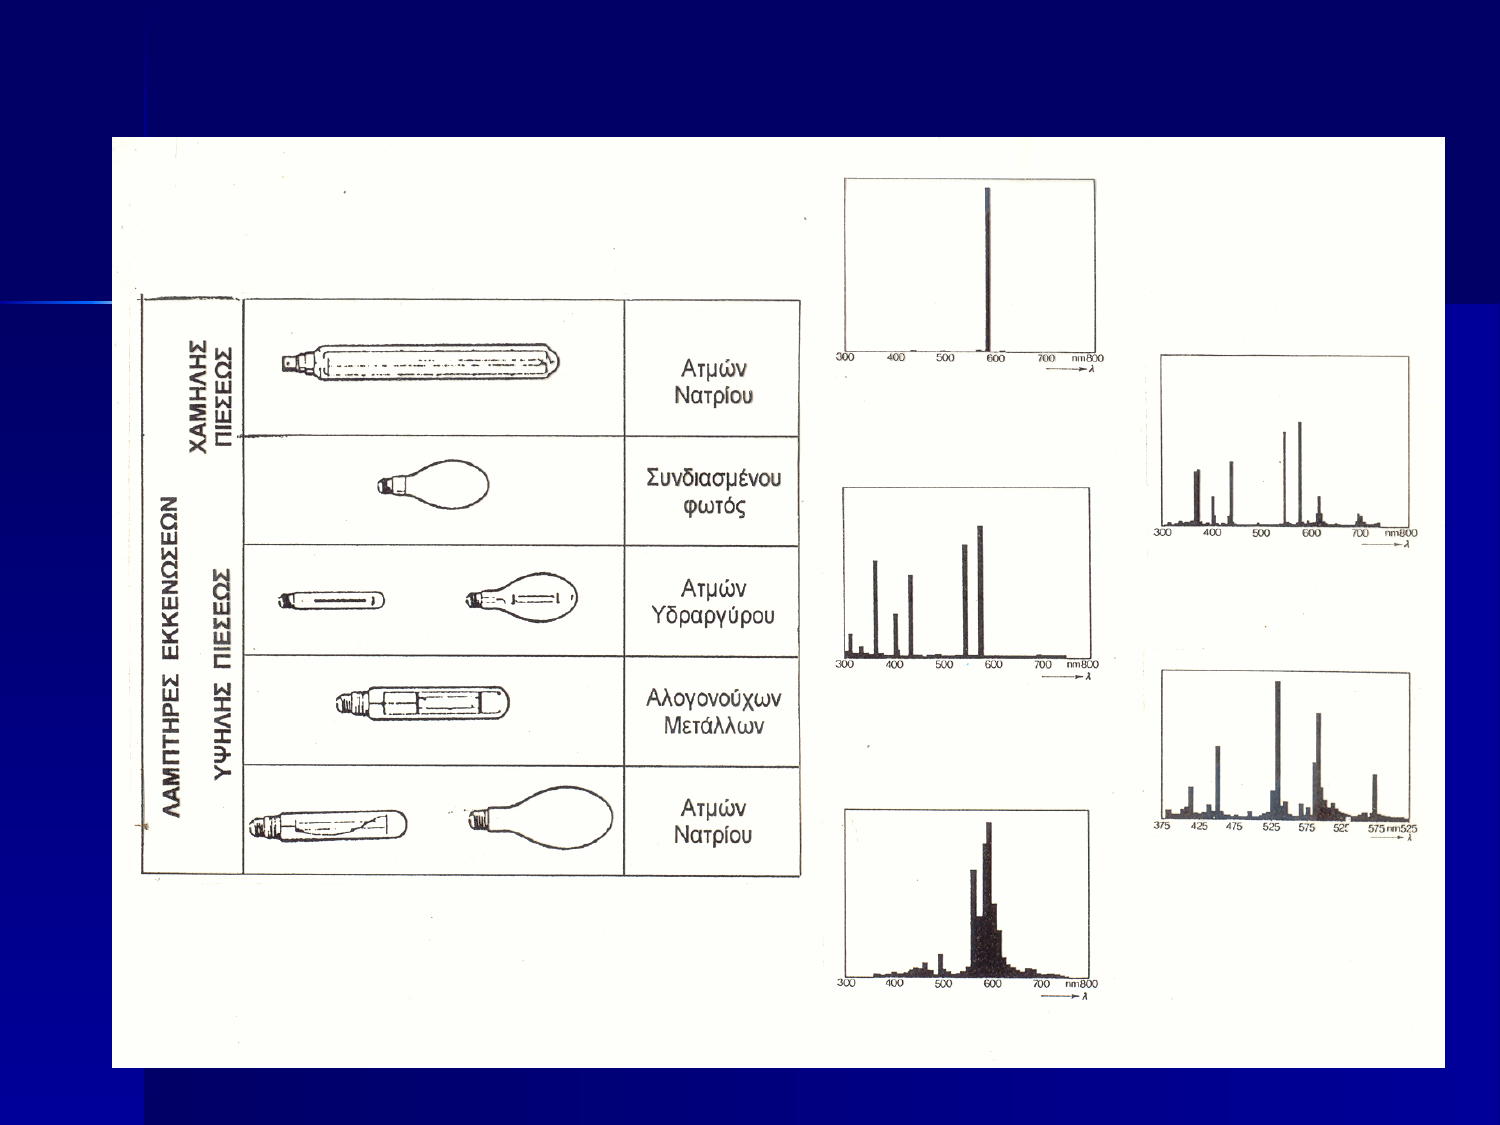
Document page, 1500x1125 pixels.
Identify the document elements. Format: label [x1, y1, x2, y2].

list [111, 136, 1445, 1069]
